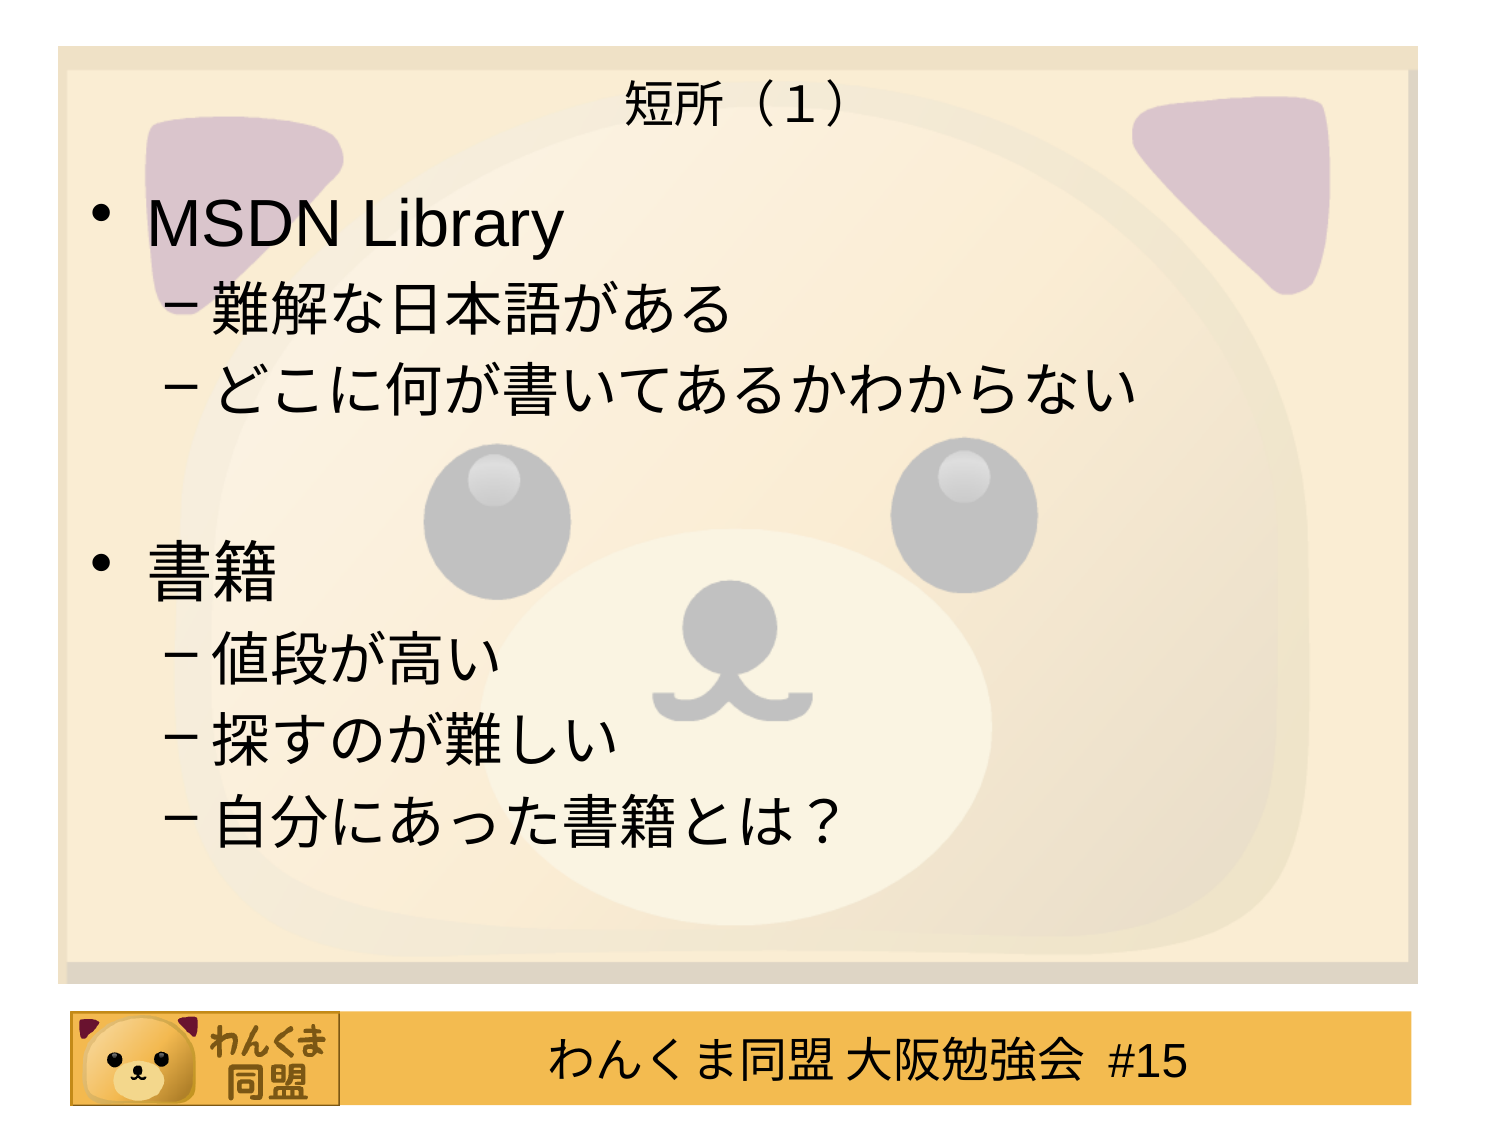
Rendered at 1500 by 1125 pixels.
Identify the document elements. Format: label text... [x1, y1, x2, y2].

picture [70, 1011, 340, 1106]
picture [58, 46, 1418, 984]
title 短所（１） [74, 44, 1426, 162]
list MSDN Library 難解な日本語がある どこに何が書いてあるかわからない 書籍 値段が高い 探すのが難しい 自分にあった書籍とは？ [74, 172, 1426, 1006]
